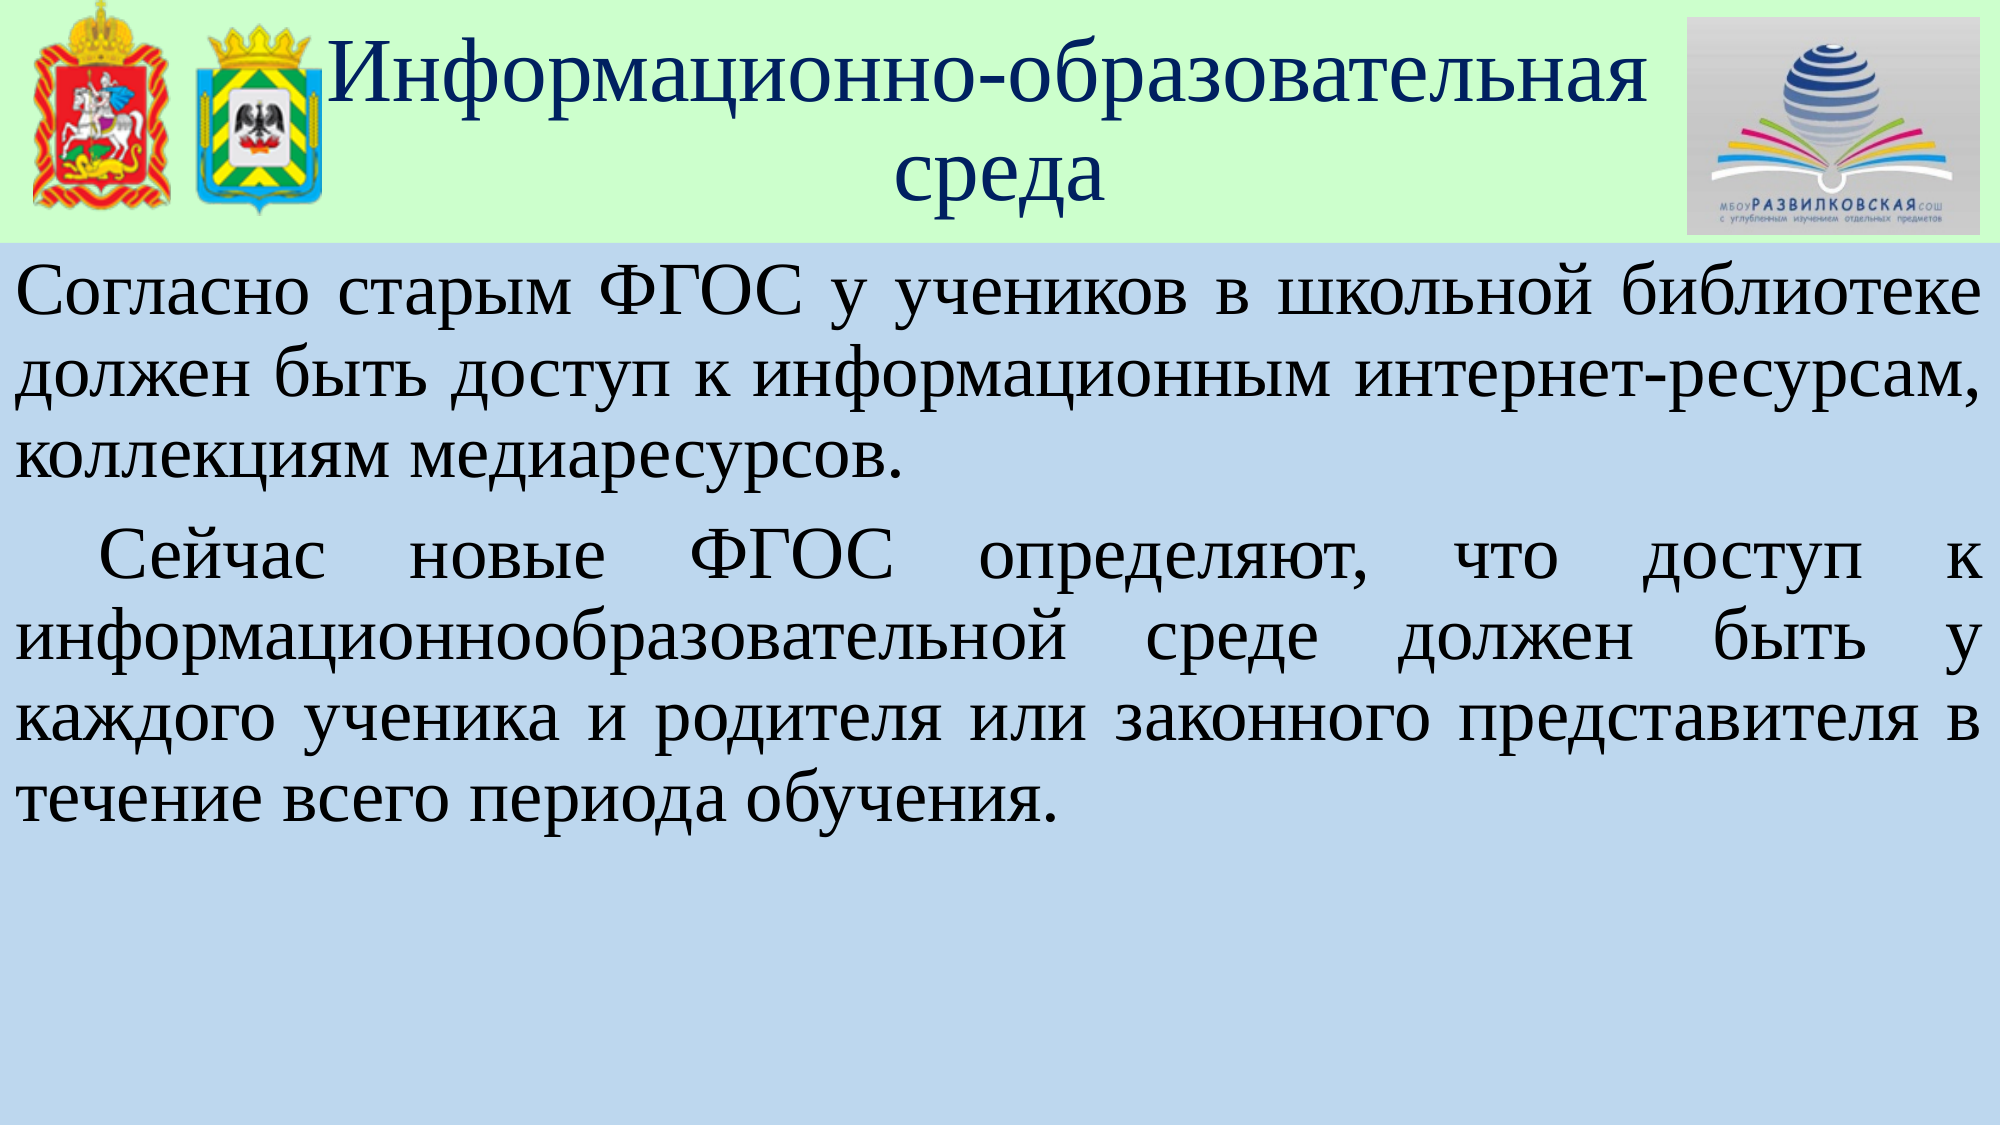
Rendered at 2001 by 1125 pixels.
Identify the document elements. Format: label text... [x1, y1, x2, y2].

picture [1687, 17, 1980, 235]
list Согласно старым ФГОС у учеников в школьной библиотеке должен быть доступ к информационным интернет-ресурсам, коллекциям медиаресурсов. Сейчас новые ФГОС определяют, что доступ к информационнообразовательной среде должен быть у каждого ученика и родителя или законного представителя в течение всего периода обучения. [0, 242, 2000, 1125]
title Информационно-образовательная среда [0, 0, 2000, 242]
picture [33, 0, 322, 217]
